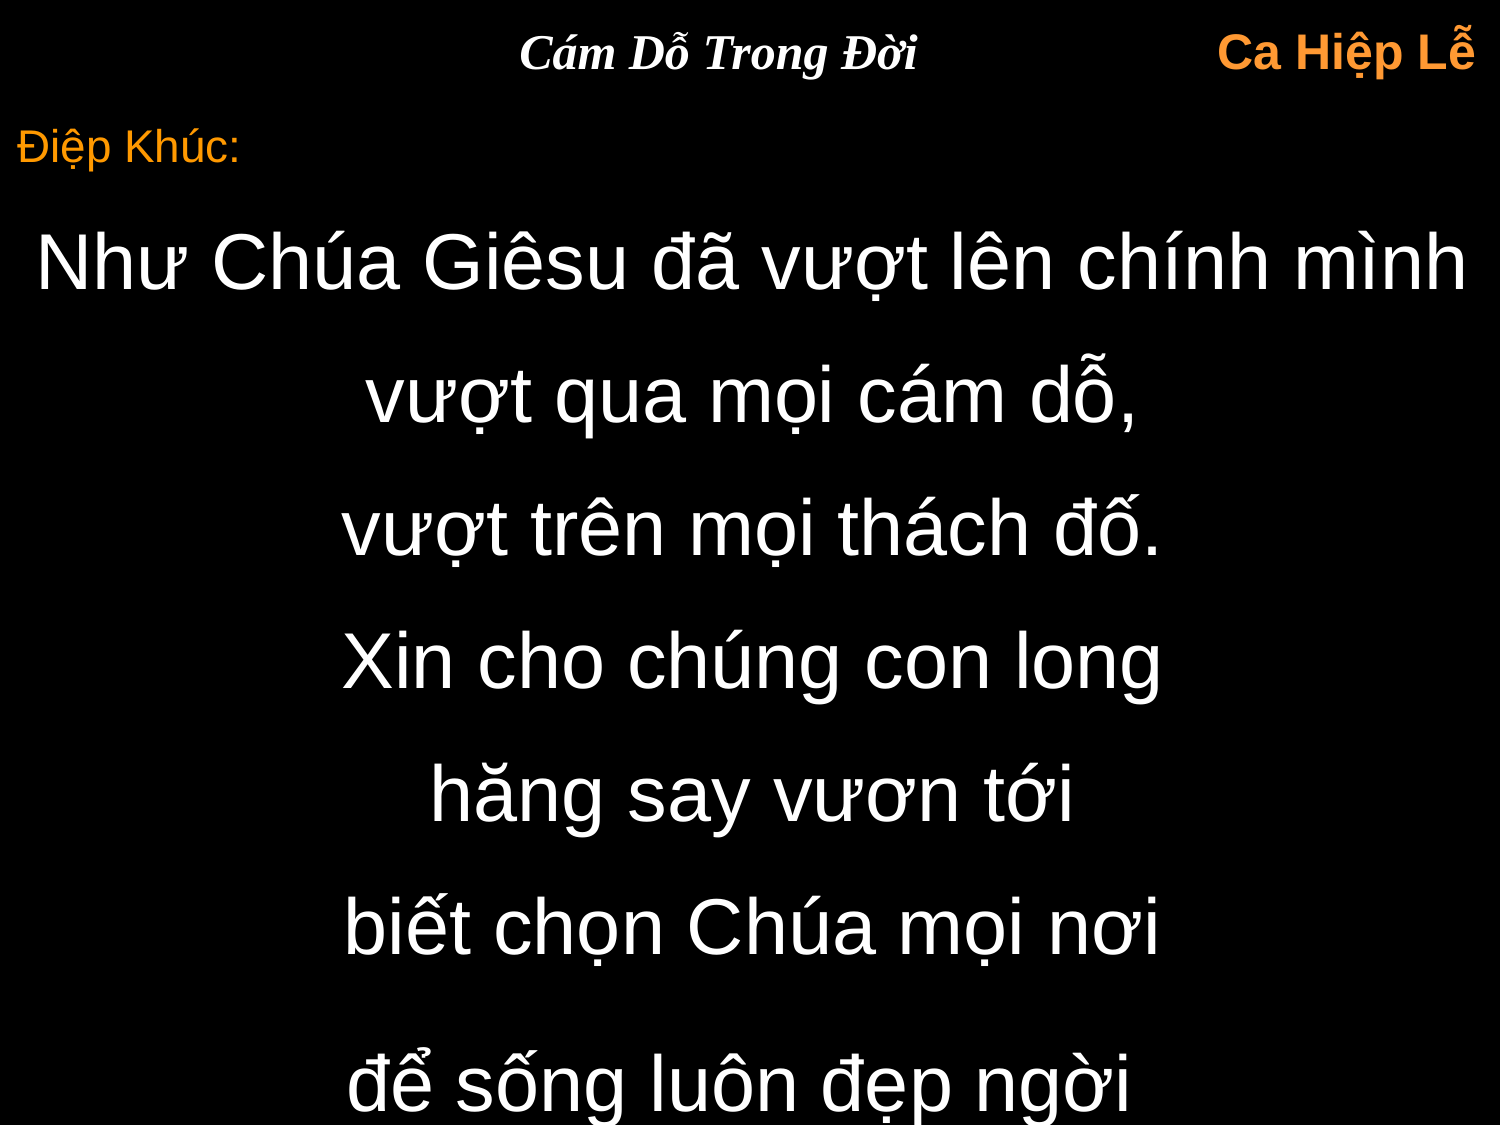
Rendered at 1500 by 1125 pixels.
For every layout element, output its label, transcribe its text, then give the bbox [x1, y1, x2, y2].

text_box Cám Dỗ Trong Đời [0, 11, 1438, 87]
text_box Ca Hiệp Lễ [1438, 11, 1500, 87]
text_box Điệp Khúc: Như Chúa Giêsu đã vượt lên chính mình vượt qua mọi cám dỗ, vượt trên mọi thách đố. Xin cho chúng con long hăng say vươn tới biết chọn Chúa mọi nơi để sống luôn đẹp ngời [2, 87, 1500, 1125]
